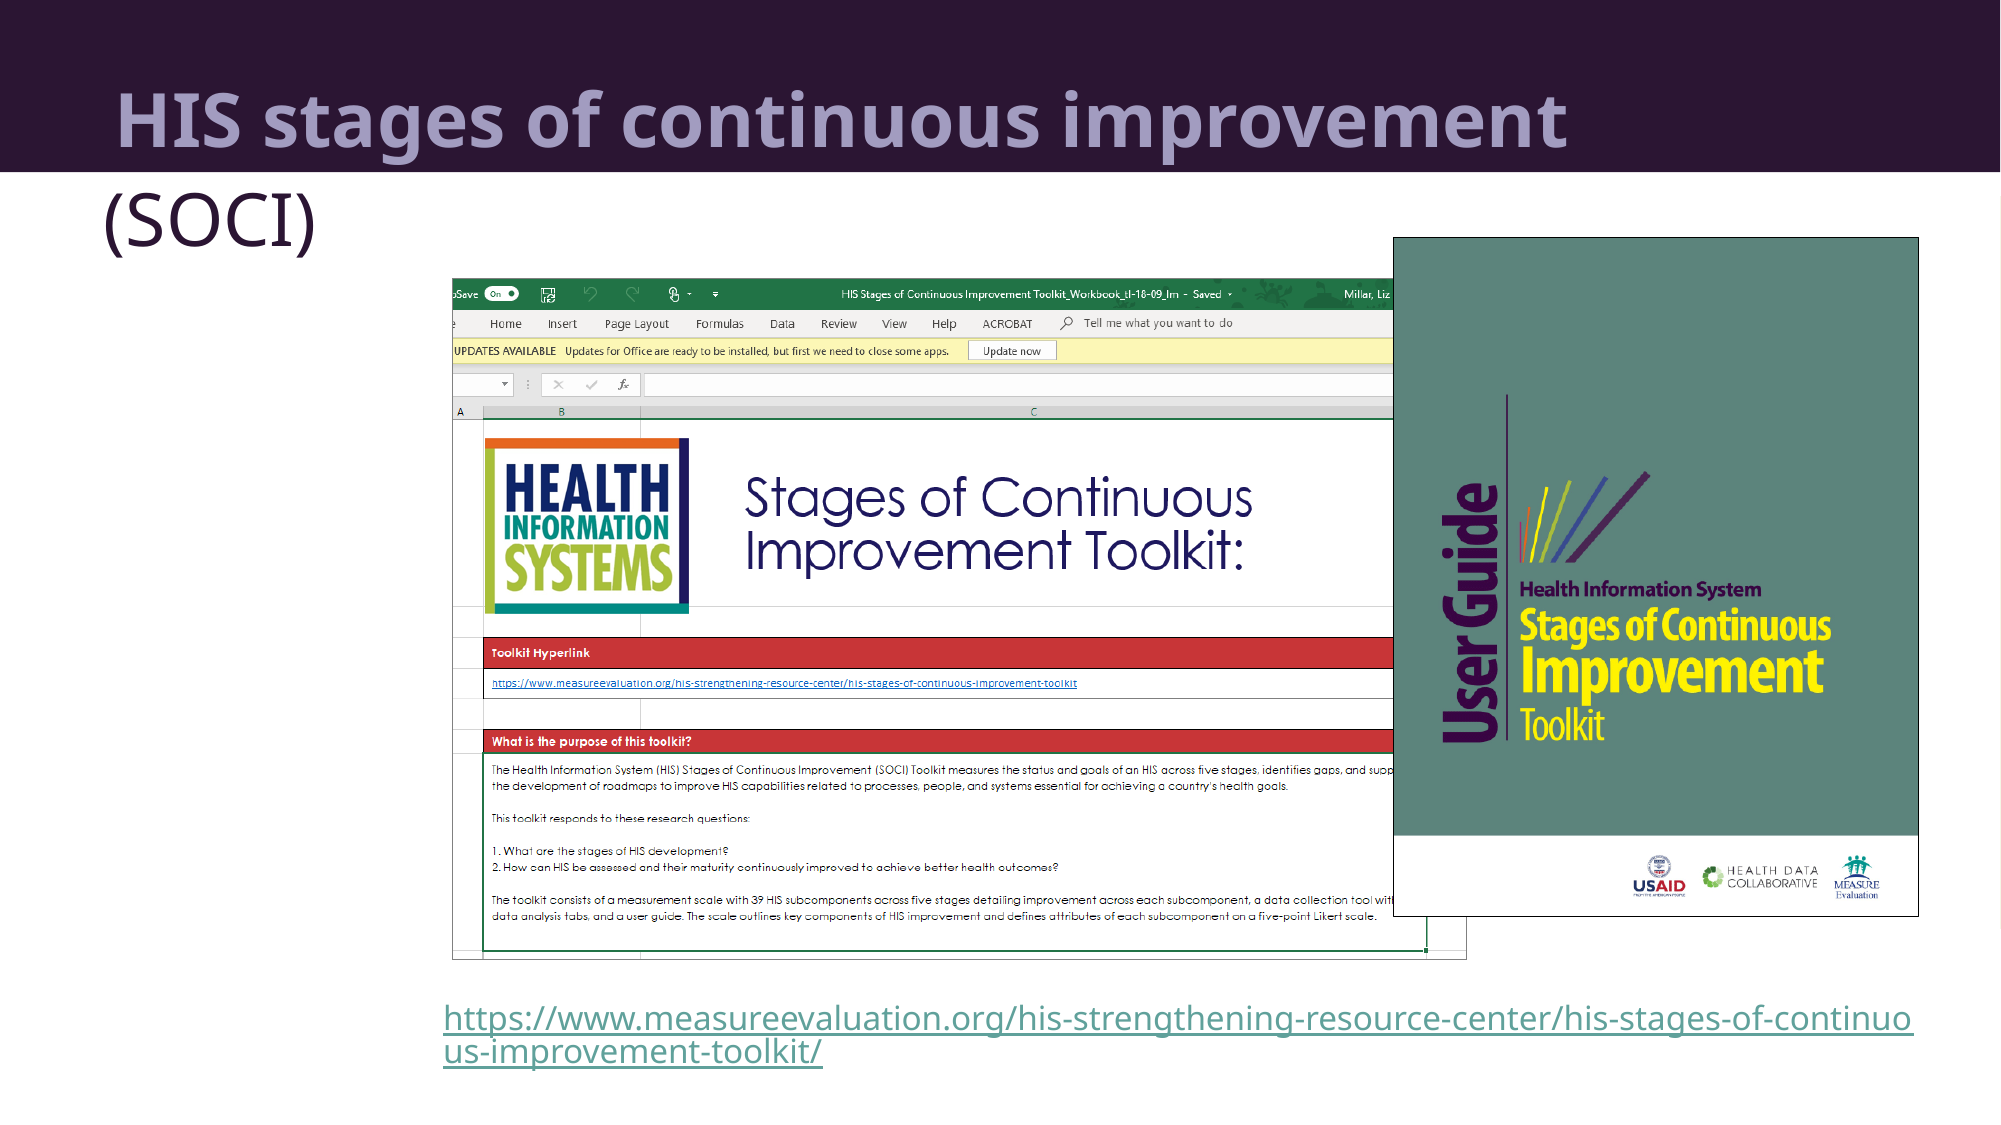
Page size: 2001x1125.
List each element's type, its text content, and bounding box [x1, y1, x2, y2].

text_box (SOCI) [88, 165, 1365, 339]
title HIS stages of continuous improvement [99, 65, 1588, 266]
picture [452, 237, 1919, 960]
text_box https://www.measureevaluation.org/his-strengthening-resource-center/his-stages-of-continuous-improvement-toolkit/ [428, 989, 1947, 1079]
